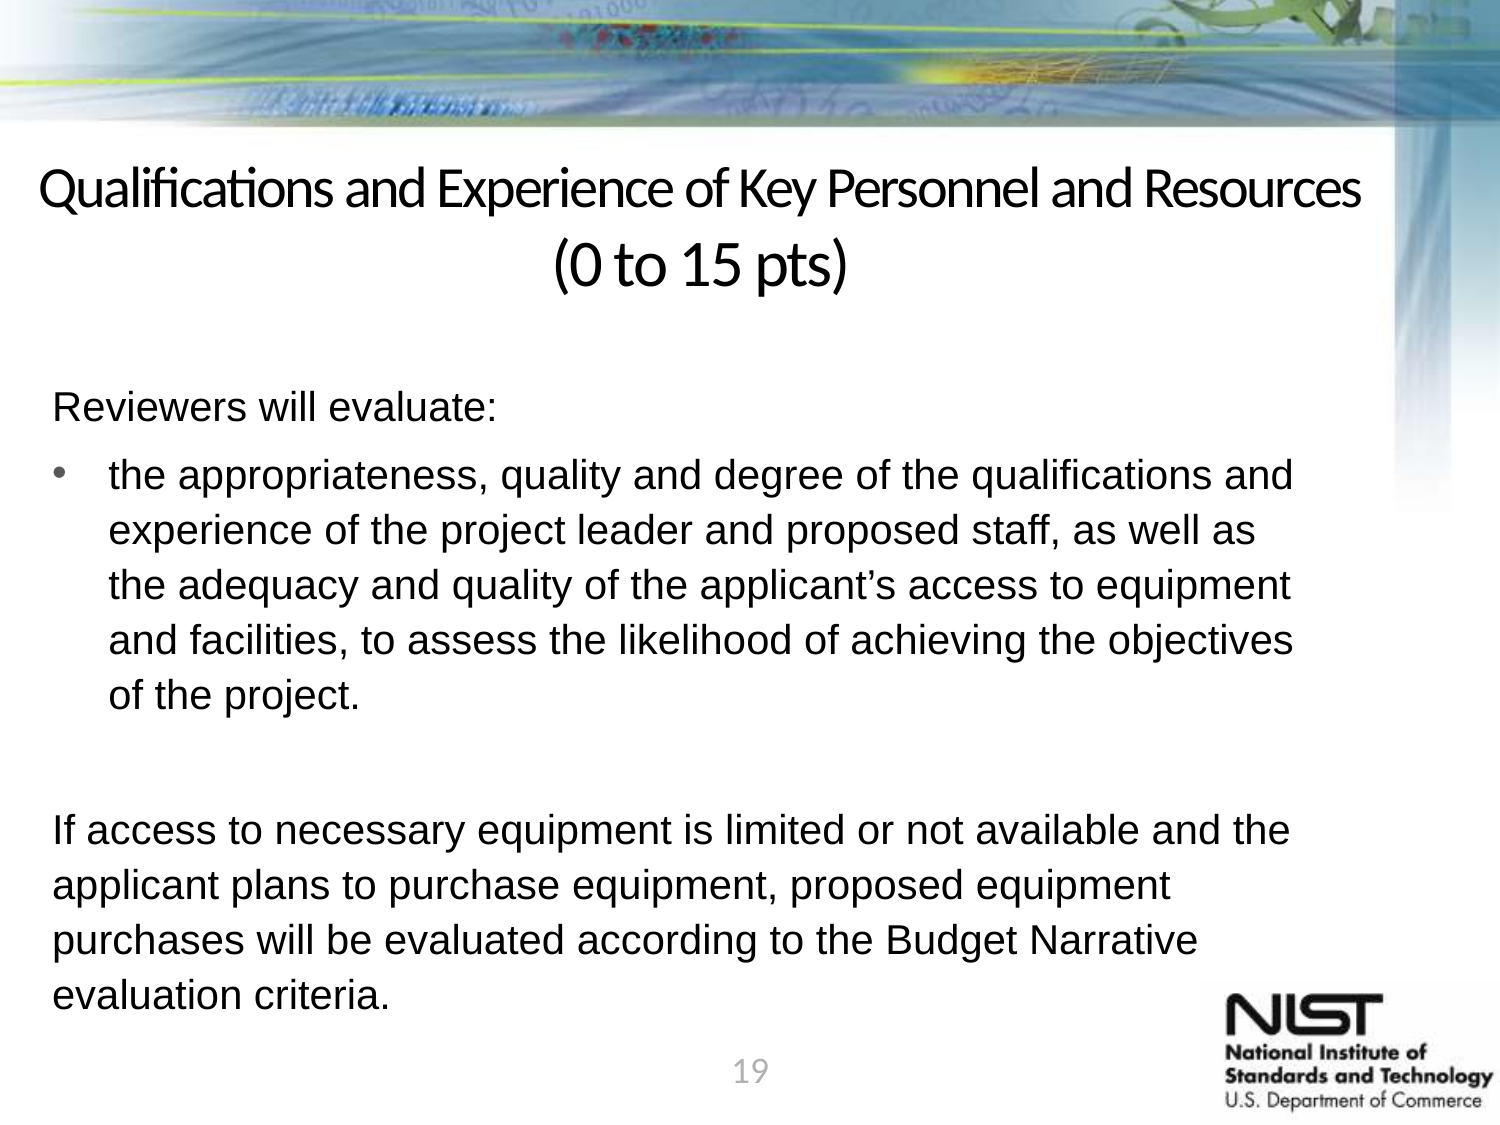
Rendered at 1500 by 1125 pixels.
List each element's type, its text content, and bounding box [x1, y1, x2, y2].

picture [0, 0, 1500, 1125]
text_box Qualifications and Experience of Key Personnel and Resources (0 to 15 pts) [0, 149, 1400, 300]
text_box Reviewers will evaluate: the appropriateness, quality and degree of the qualifications and experience of the project leader and proposed staff, as well as the adequacy and quality of the applicant’s access to equipment and facilities, to assess the likelihood of achieving the objectives of the project. If access to necessary equipment is limited or not available and the applicant plans to purchase equipment, proposed equipment purchases will be evaluated according to the Budget Narrative evaluation criteria. [0, 374, 1320, 1050]
footer 19 [510, 1046, 990, 1092]
